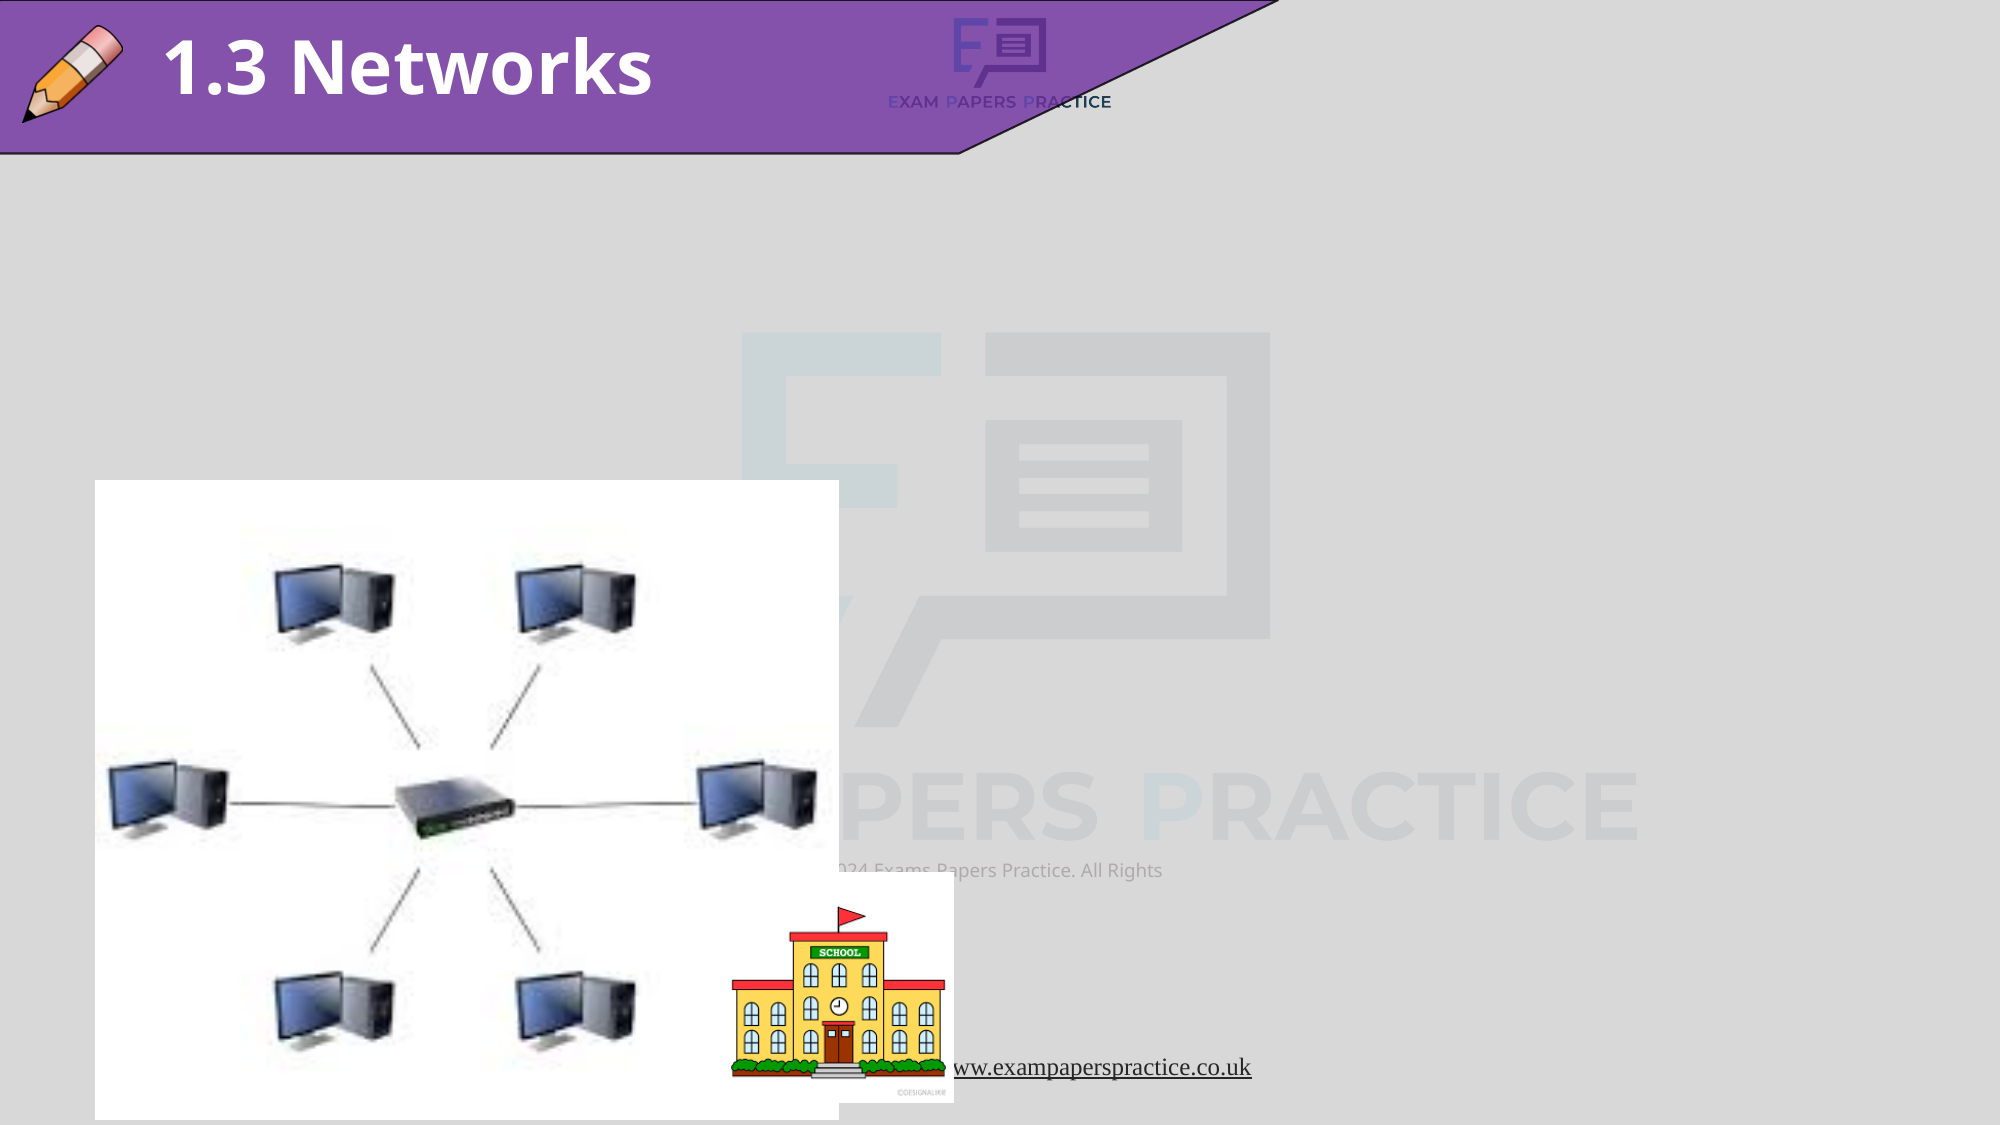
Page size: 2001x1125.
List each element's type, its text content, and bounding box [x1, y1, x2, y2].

list 1.3 Networks [146, 22, 960, 134]
picture [95, 480, 954, 1120]
picture [22, 25, 123, 123]
